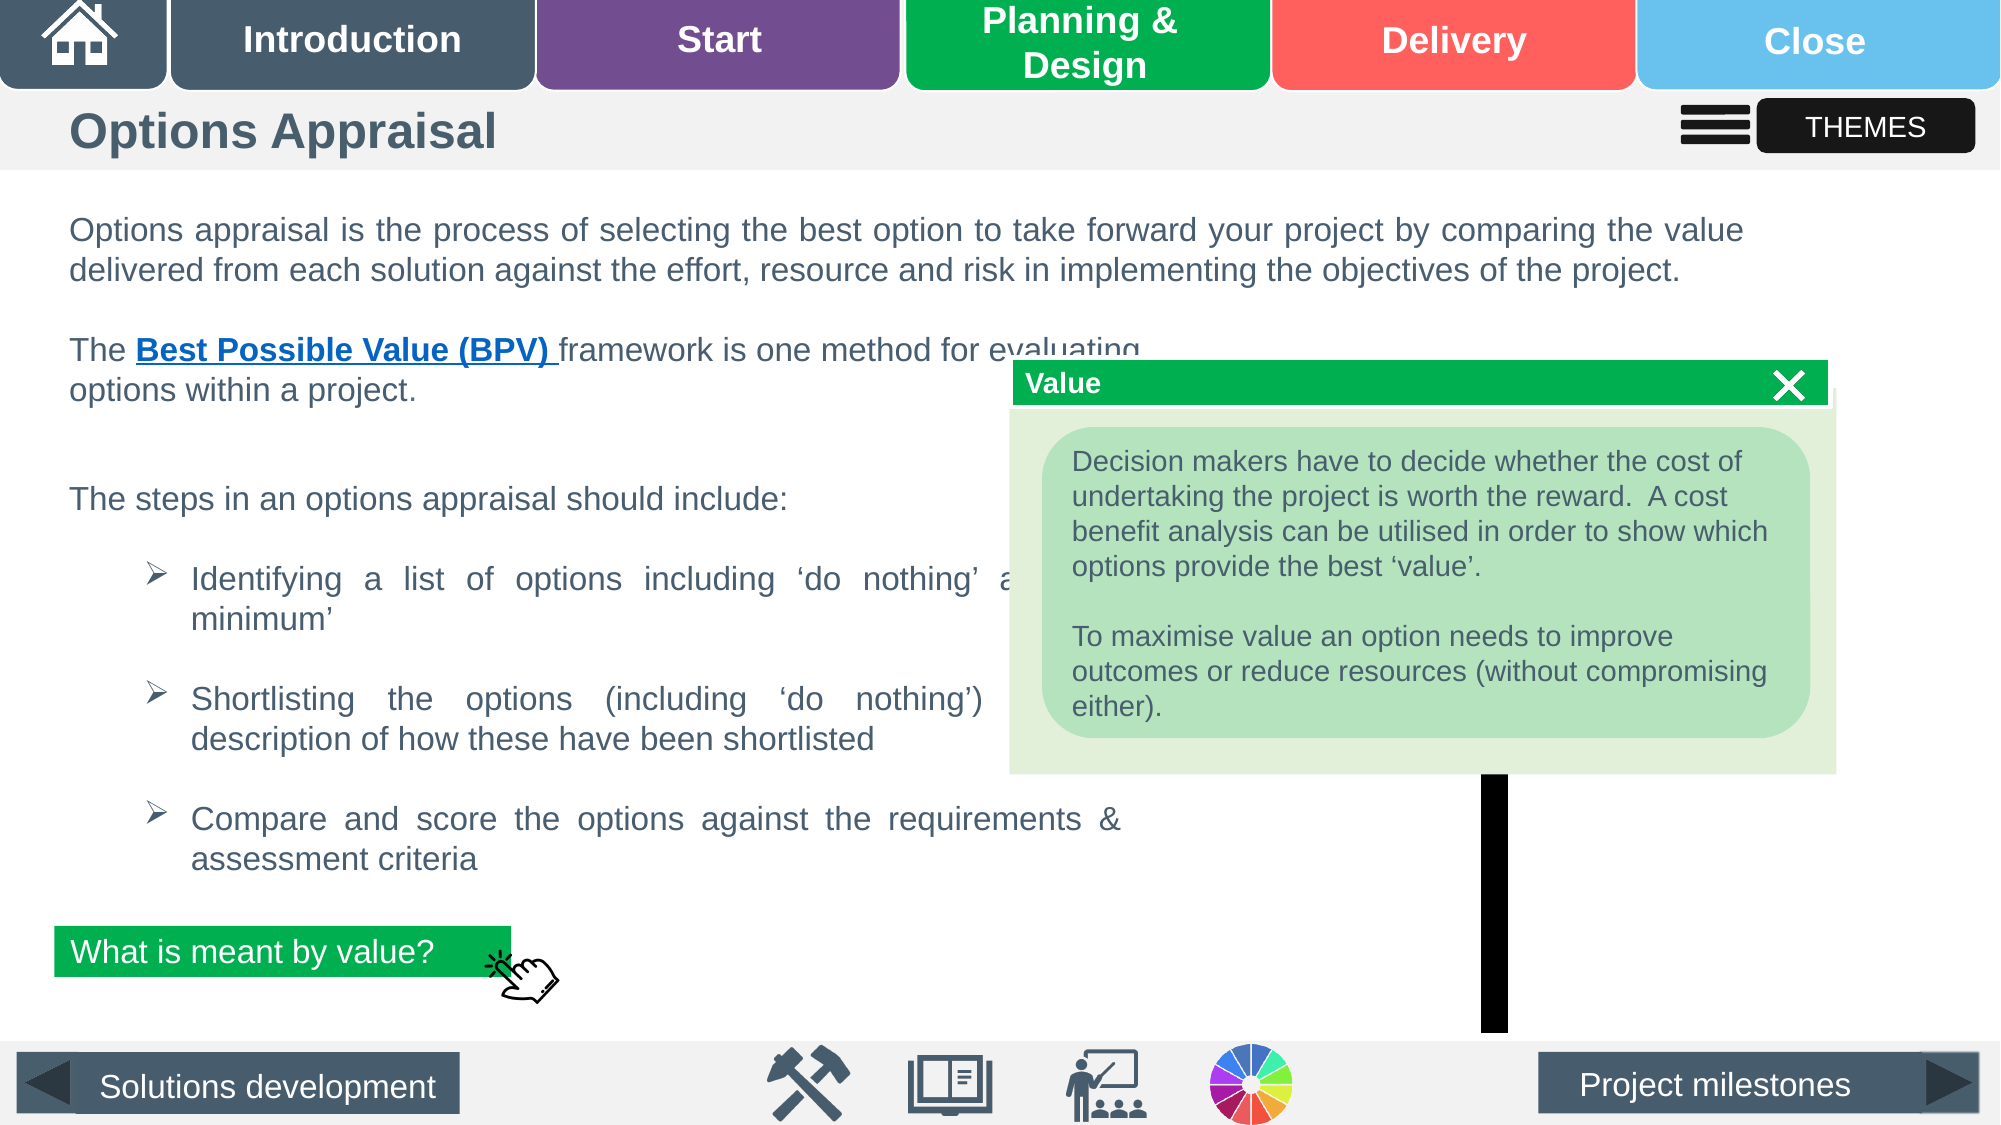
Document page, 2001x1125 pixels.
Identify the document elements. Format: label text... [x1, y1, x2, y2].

text_box Options appraisal is the process of selecting the best option to take forward your project by comparing the value delivered from each solution against the effort, resource and risk in implementing the objectives of the project. The Best Possible Value (BPV) framework is one method for evaluating options within a project. [54, 200, 1763, 416]
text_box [54, 922, 660, 979]
picture [904, 1040, 996, 1125]
picture [763, 1038, 854, 1125]
text_box The steps in an options appraisal should include: Identifying a list of options including ‘do nothing’ and ‘do minimum’ Shortlisting the options (including ‘do nothing’) and a description of how these have been shortlisted Compare and score the options against the requirements & assessment criteria [54, 469, 1138, 884]
picture [1061, 1040, 1152, 1125]
text_box Options Appraisal [54, 91, 1065, 167]
picture [474, 940, 560, 1022]
picture [35, 0, 124, 76]
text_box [1009, 357, 1837, 775]
text_box Project milestones [1564, 1055, 1895, 1111]
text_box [1190, 775, 1765, 1033]
picture [1204, 1042, 1300, 1125]
text_box Solutions development [84, 1057, 487, 1113]
